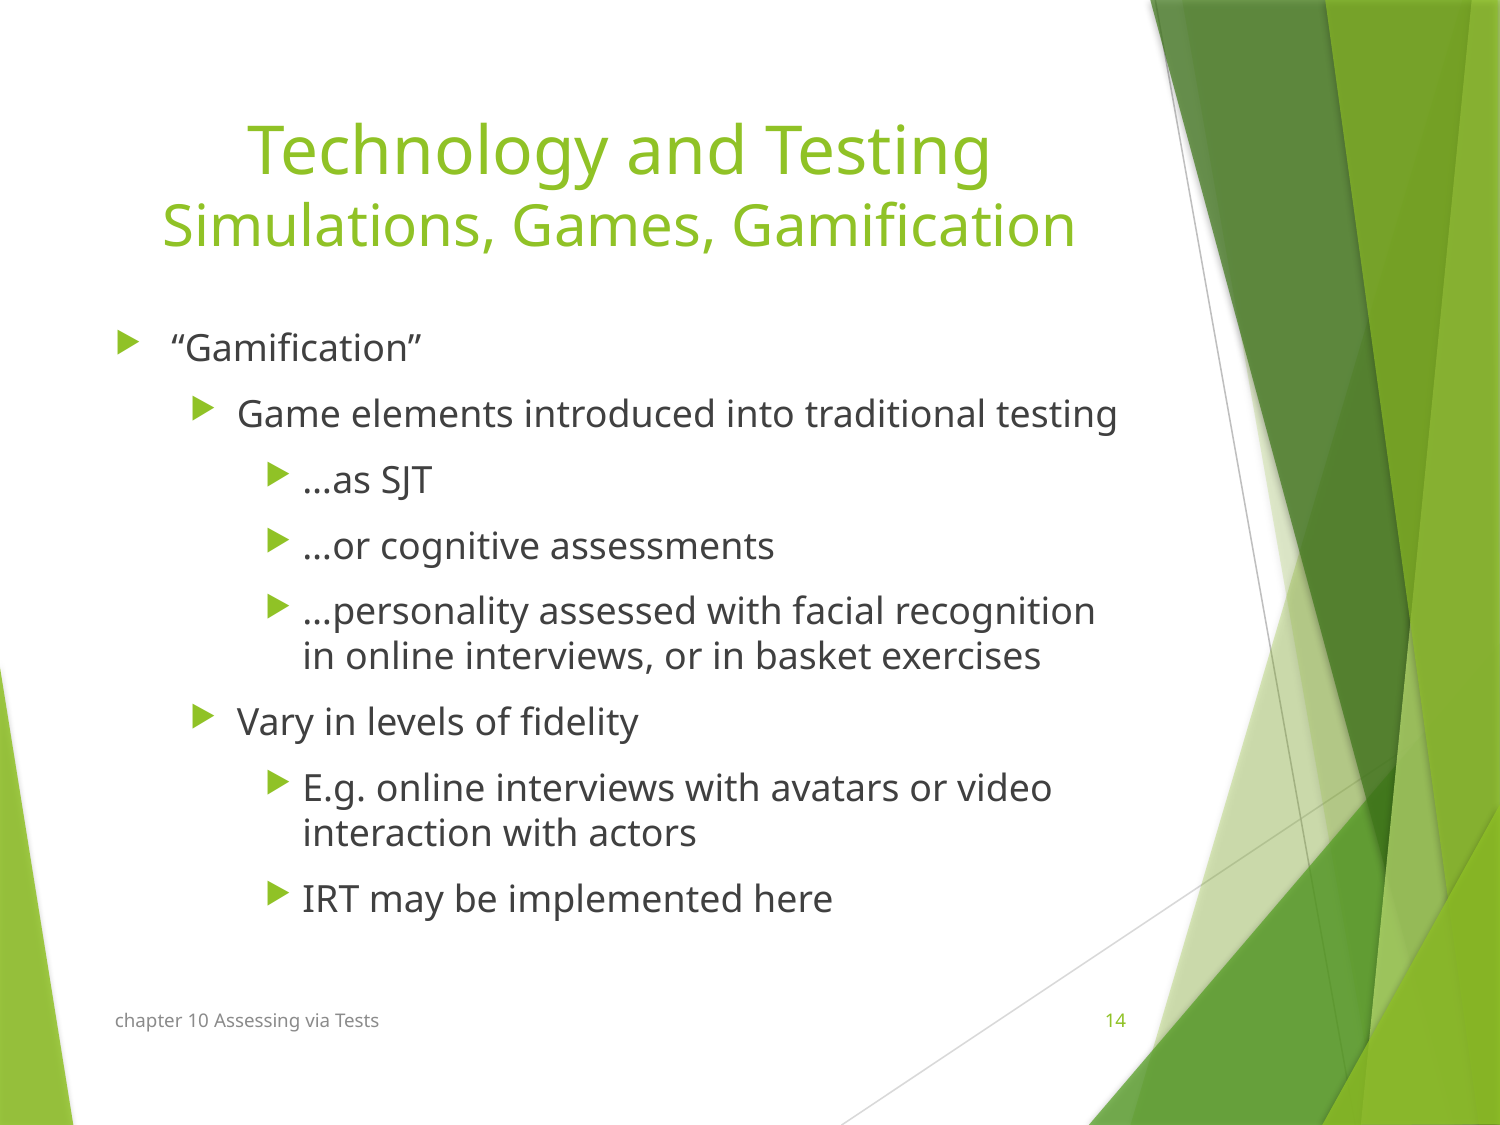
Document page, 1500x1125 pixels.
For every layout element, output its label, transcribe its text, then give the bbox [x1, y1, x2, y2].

footer chapter 10 Assessing via Tests [99, 991, 859, 1051]
title Technology and Testing Simulations, Games, Gamification [99, 99, 1142, 316]
list “Gamification” Game elements introduced into traditional testing …as SJT …or cognitive assessments …personality assessed with facial recognition in online interviews, or in basket exercises Vary in levels of fidelity E.g. online interviews with avatars or video interaction with actors IRT may be implemented here [99, 316, 1142, 991]
slide_number 14 [1057, 991, 1142, 1051]
